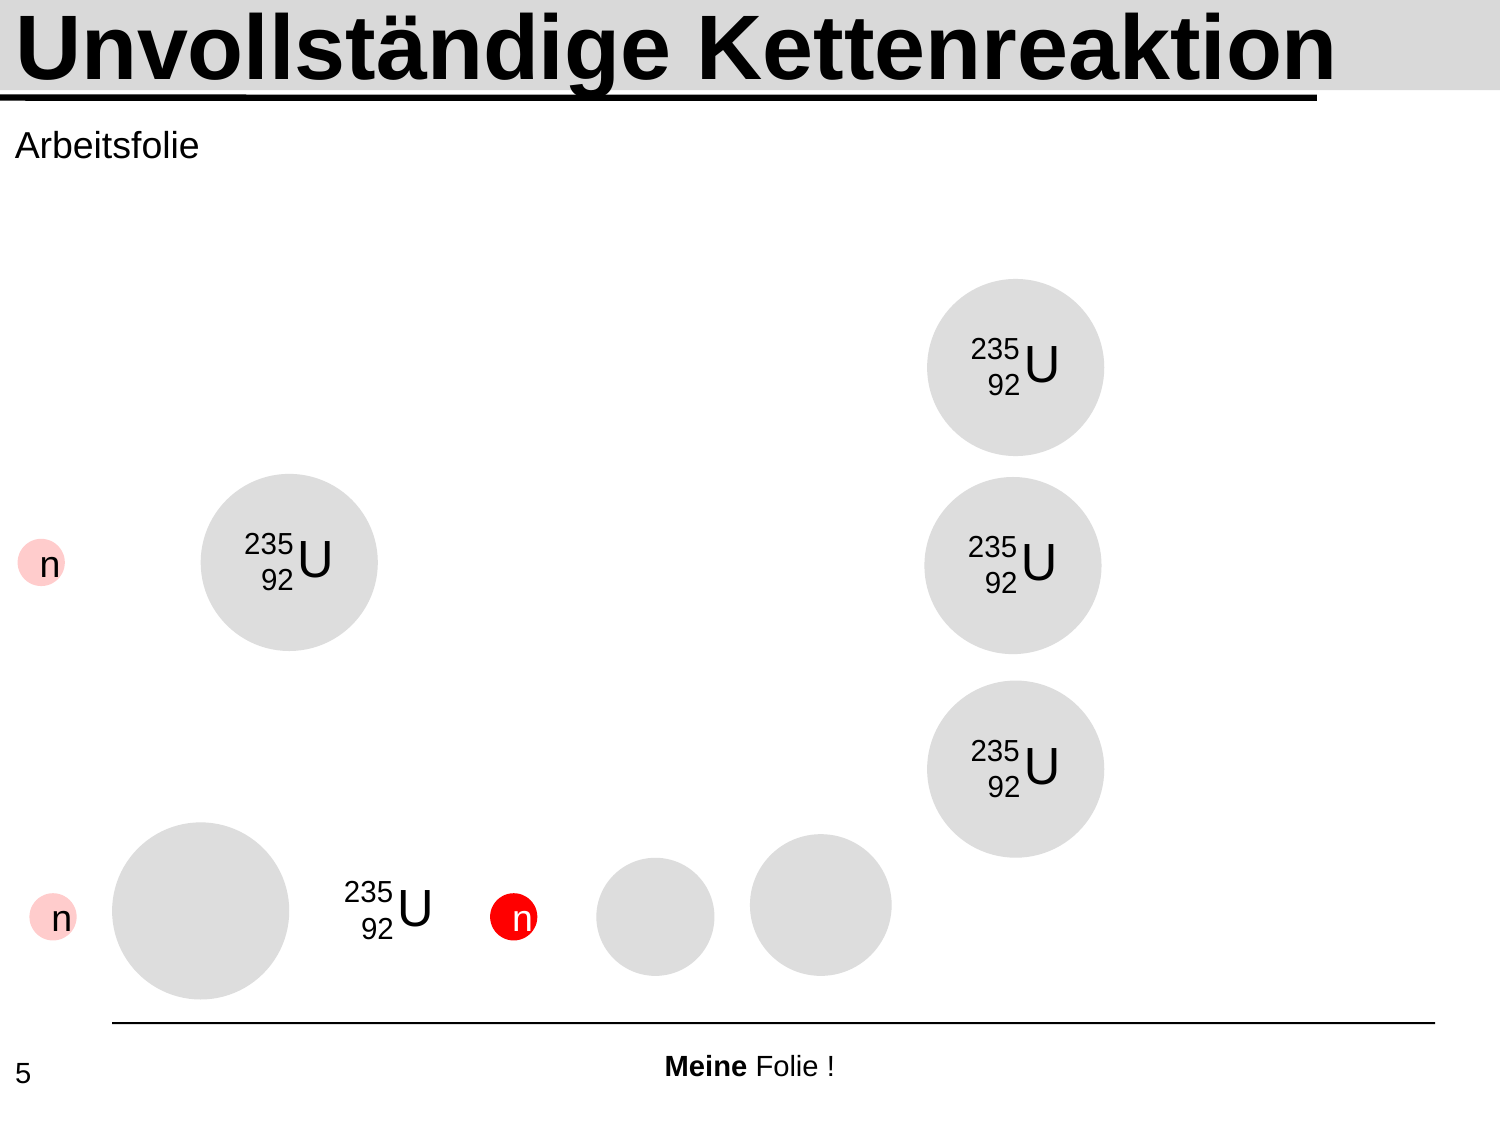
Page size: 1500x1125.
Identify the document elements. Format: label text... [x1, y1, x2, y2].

text_box [749, 834, 892, 976]
text_box [112, 822, 290, 1000]
title Unvollständige Kettenreaktion [0, 0, 1500, 91]
text_box n [29, 893, 77, 941]
footer Meine Folie ! [512, 1039, 988, 1118]
slide_number 5 [0, 1046, 101, 1125]
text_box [200, 473, 379, 652]
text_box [924, 476, 1102, 655]
text_box n [490, 893, 538, 941]
text_box n [17, 538, 65, 587]
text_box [336, 869, 442, 953]
text_box Arbeitsfolie [0, 113, 479, 174]
text_box [596, 857, 715, 976]
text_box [926, 278, 1105, 457]
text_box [926, 680, 1105, 858]
